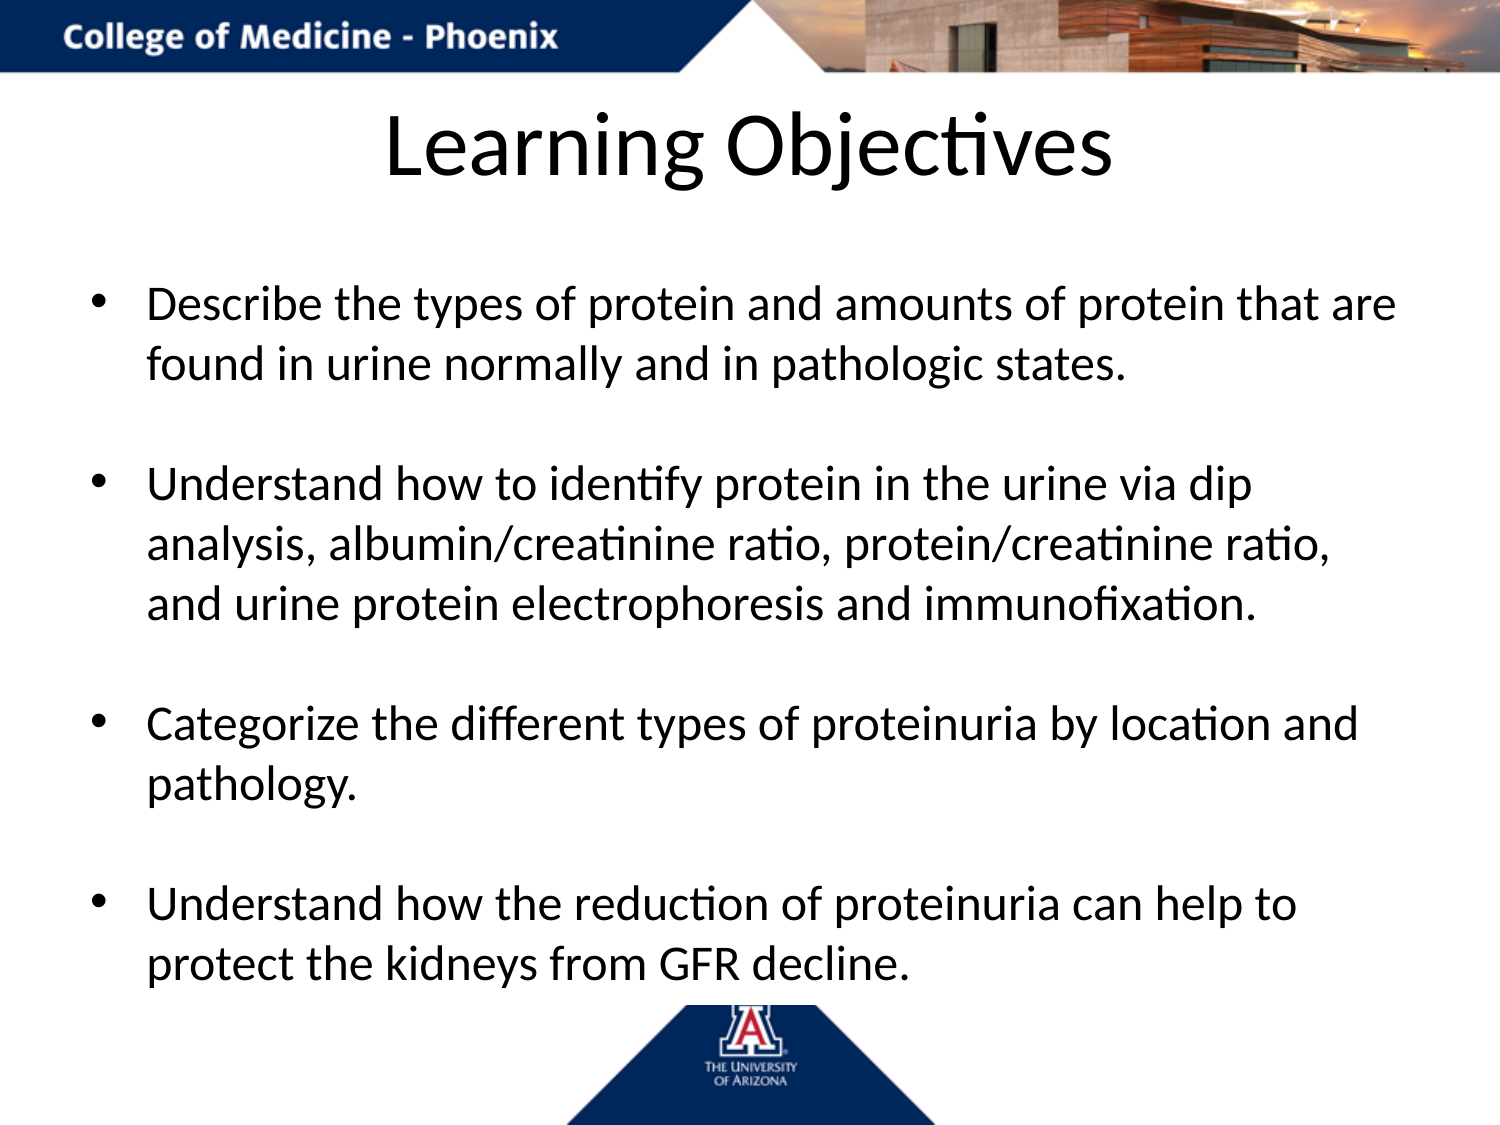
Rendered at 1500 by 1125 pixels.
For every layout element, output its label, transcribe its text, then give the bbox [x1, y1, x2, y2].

list Describe the types of protein and amounts of protein that are found in urine normally and in pathologic states. Understand how to identify protein in the urine via dip analysis, albumin/creatinine ratio, protein/creatinine ratio, and urine protein electrophoresis and immunofixation. Categorize the different types of proteinuria by location and pathology. Understand how the reduction of proteinuria can help to protect the kidneys from GFR decline. [75, 262, 1425, 1005]
title Learning Objectives [75, 45, 1425, 233]
picture [0, 0, 1500, 1125]
